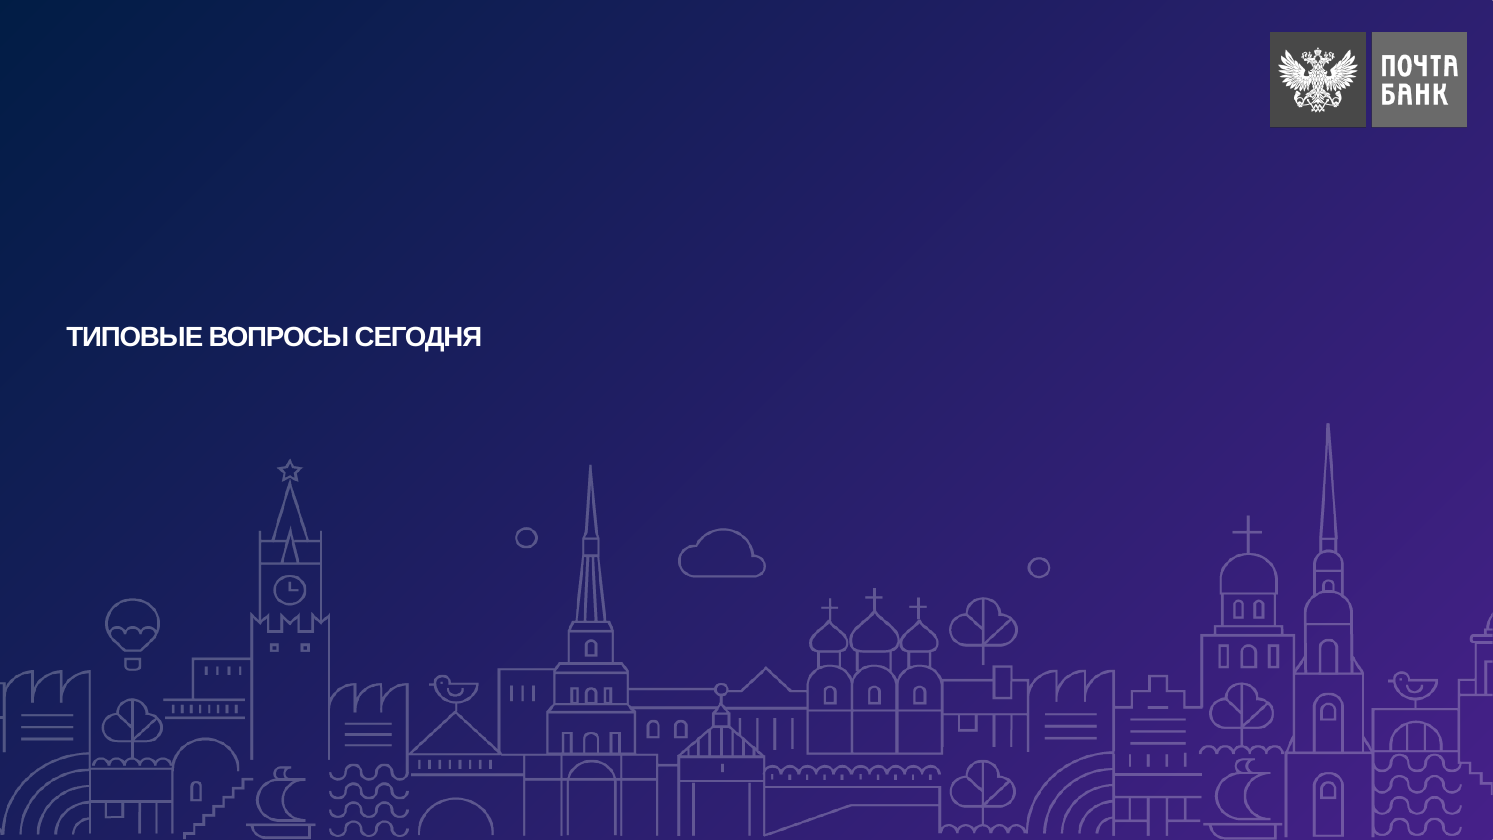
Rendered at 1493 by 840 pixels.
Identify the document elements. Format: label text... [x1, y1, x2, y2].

picture [0, 419, 1493, 840]
title Типовые вопросы сегодня [65, 318, 1388, 387]
picture [1267, 29, 1469, 129]
slide_number 9 [1414, 790, 1469, 840]
